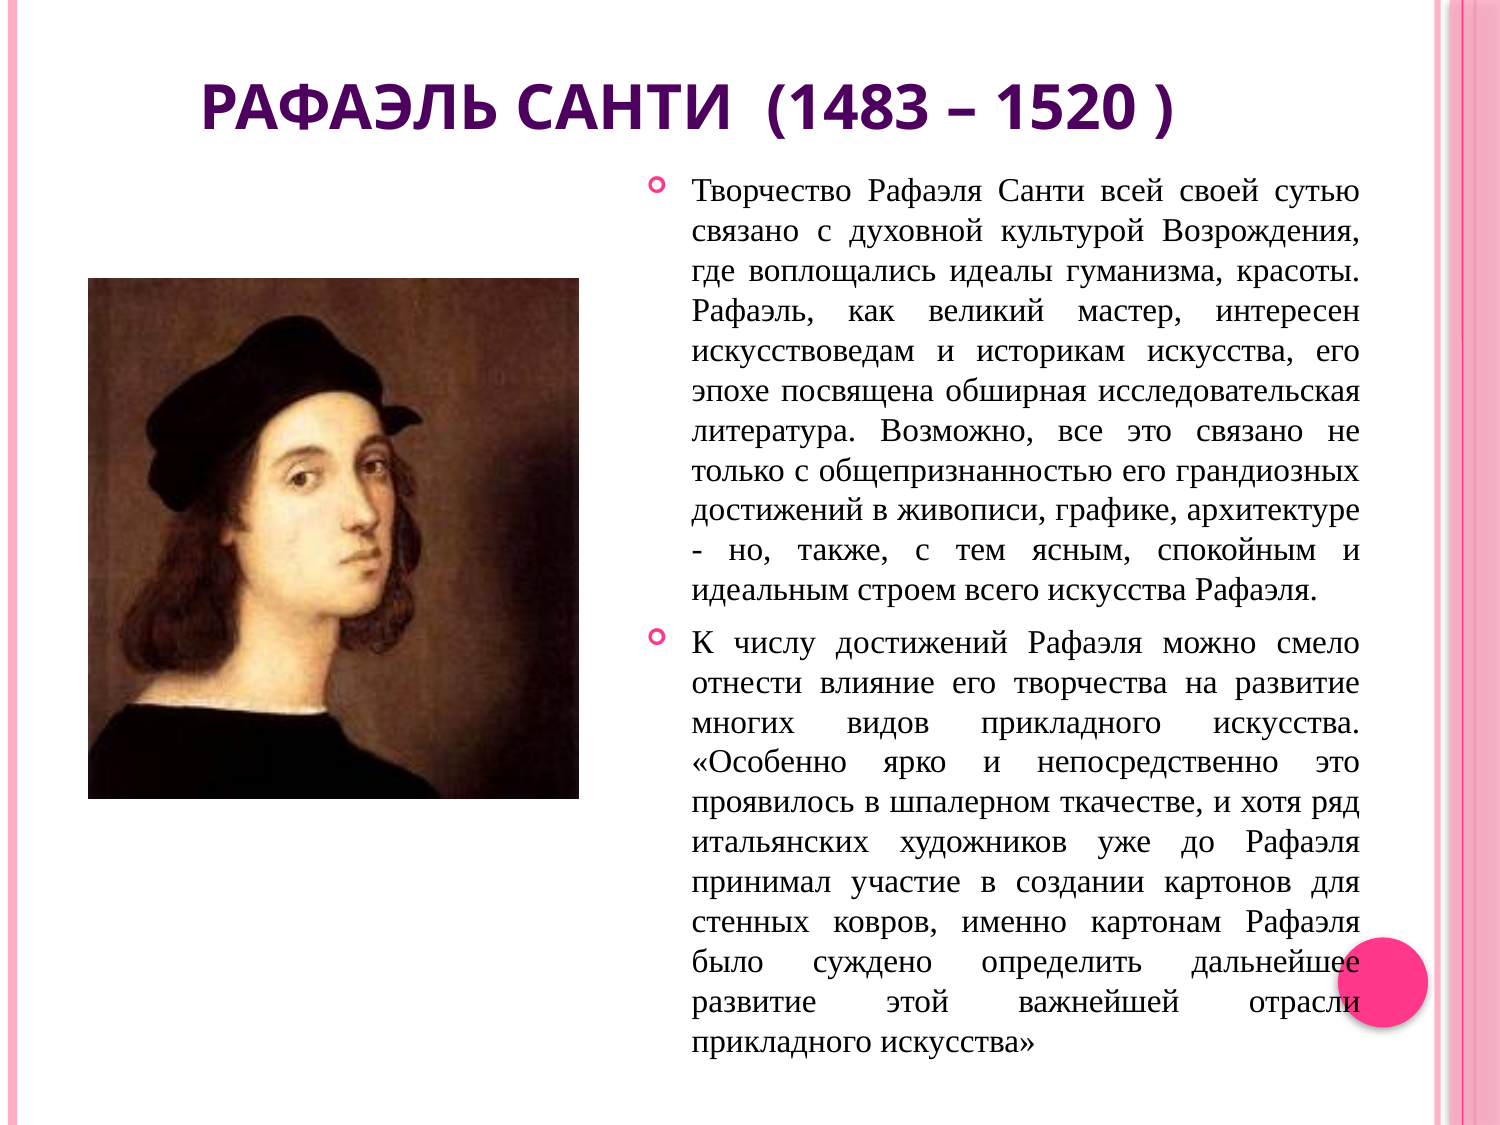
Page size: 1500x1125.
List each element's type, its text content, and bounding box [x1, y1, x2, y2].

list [87, 278, 580, 800]
title Рафаэль Санти (1483 – 1520 ) [75, 45, 1300, 149]
list Творчество Рафаэля Санти всей своей сутью связано с духовной культурой Возрождения, где воплощались идеалы гуманизма, красоты. Рафаэль, как великий мастер, интересен искусствоведам и историкам искусства, его эпохе посвящена обширная исследовательская литература. Возможно, все это связано не только с общепризнанностью его грандиозных достижений в живописи, графике, архитектуре - но, также, с тем ясным, спокойным и идеальным строем всего искусства Рафаэля. К числу достижений Рафаэля можно смело отнести влияние его творчества на развитие многих видов прикладного искусства. «Особенно ярко и непосредственно это проявилось в шпалерном ткачестве, и хотя ряд итальянских художников уже до Рафаэля принимал участие в создании картонов для стенных ковров, именно картонам Рафаэля было суждено определить дальнейшее развитие этой важнейшей отрасли прикладного искусства» [631, 160, 1376, 1094]
